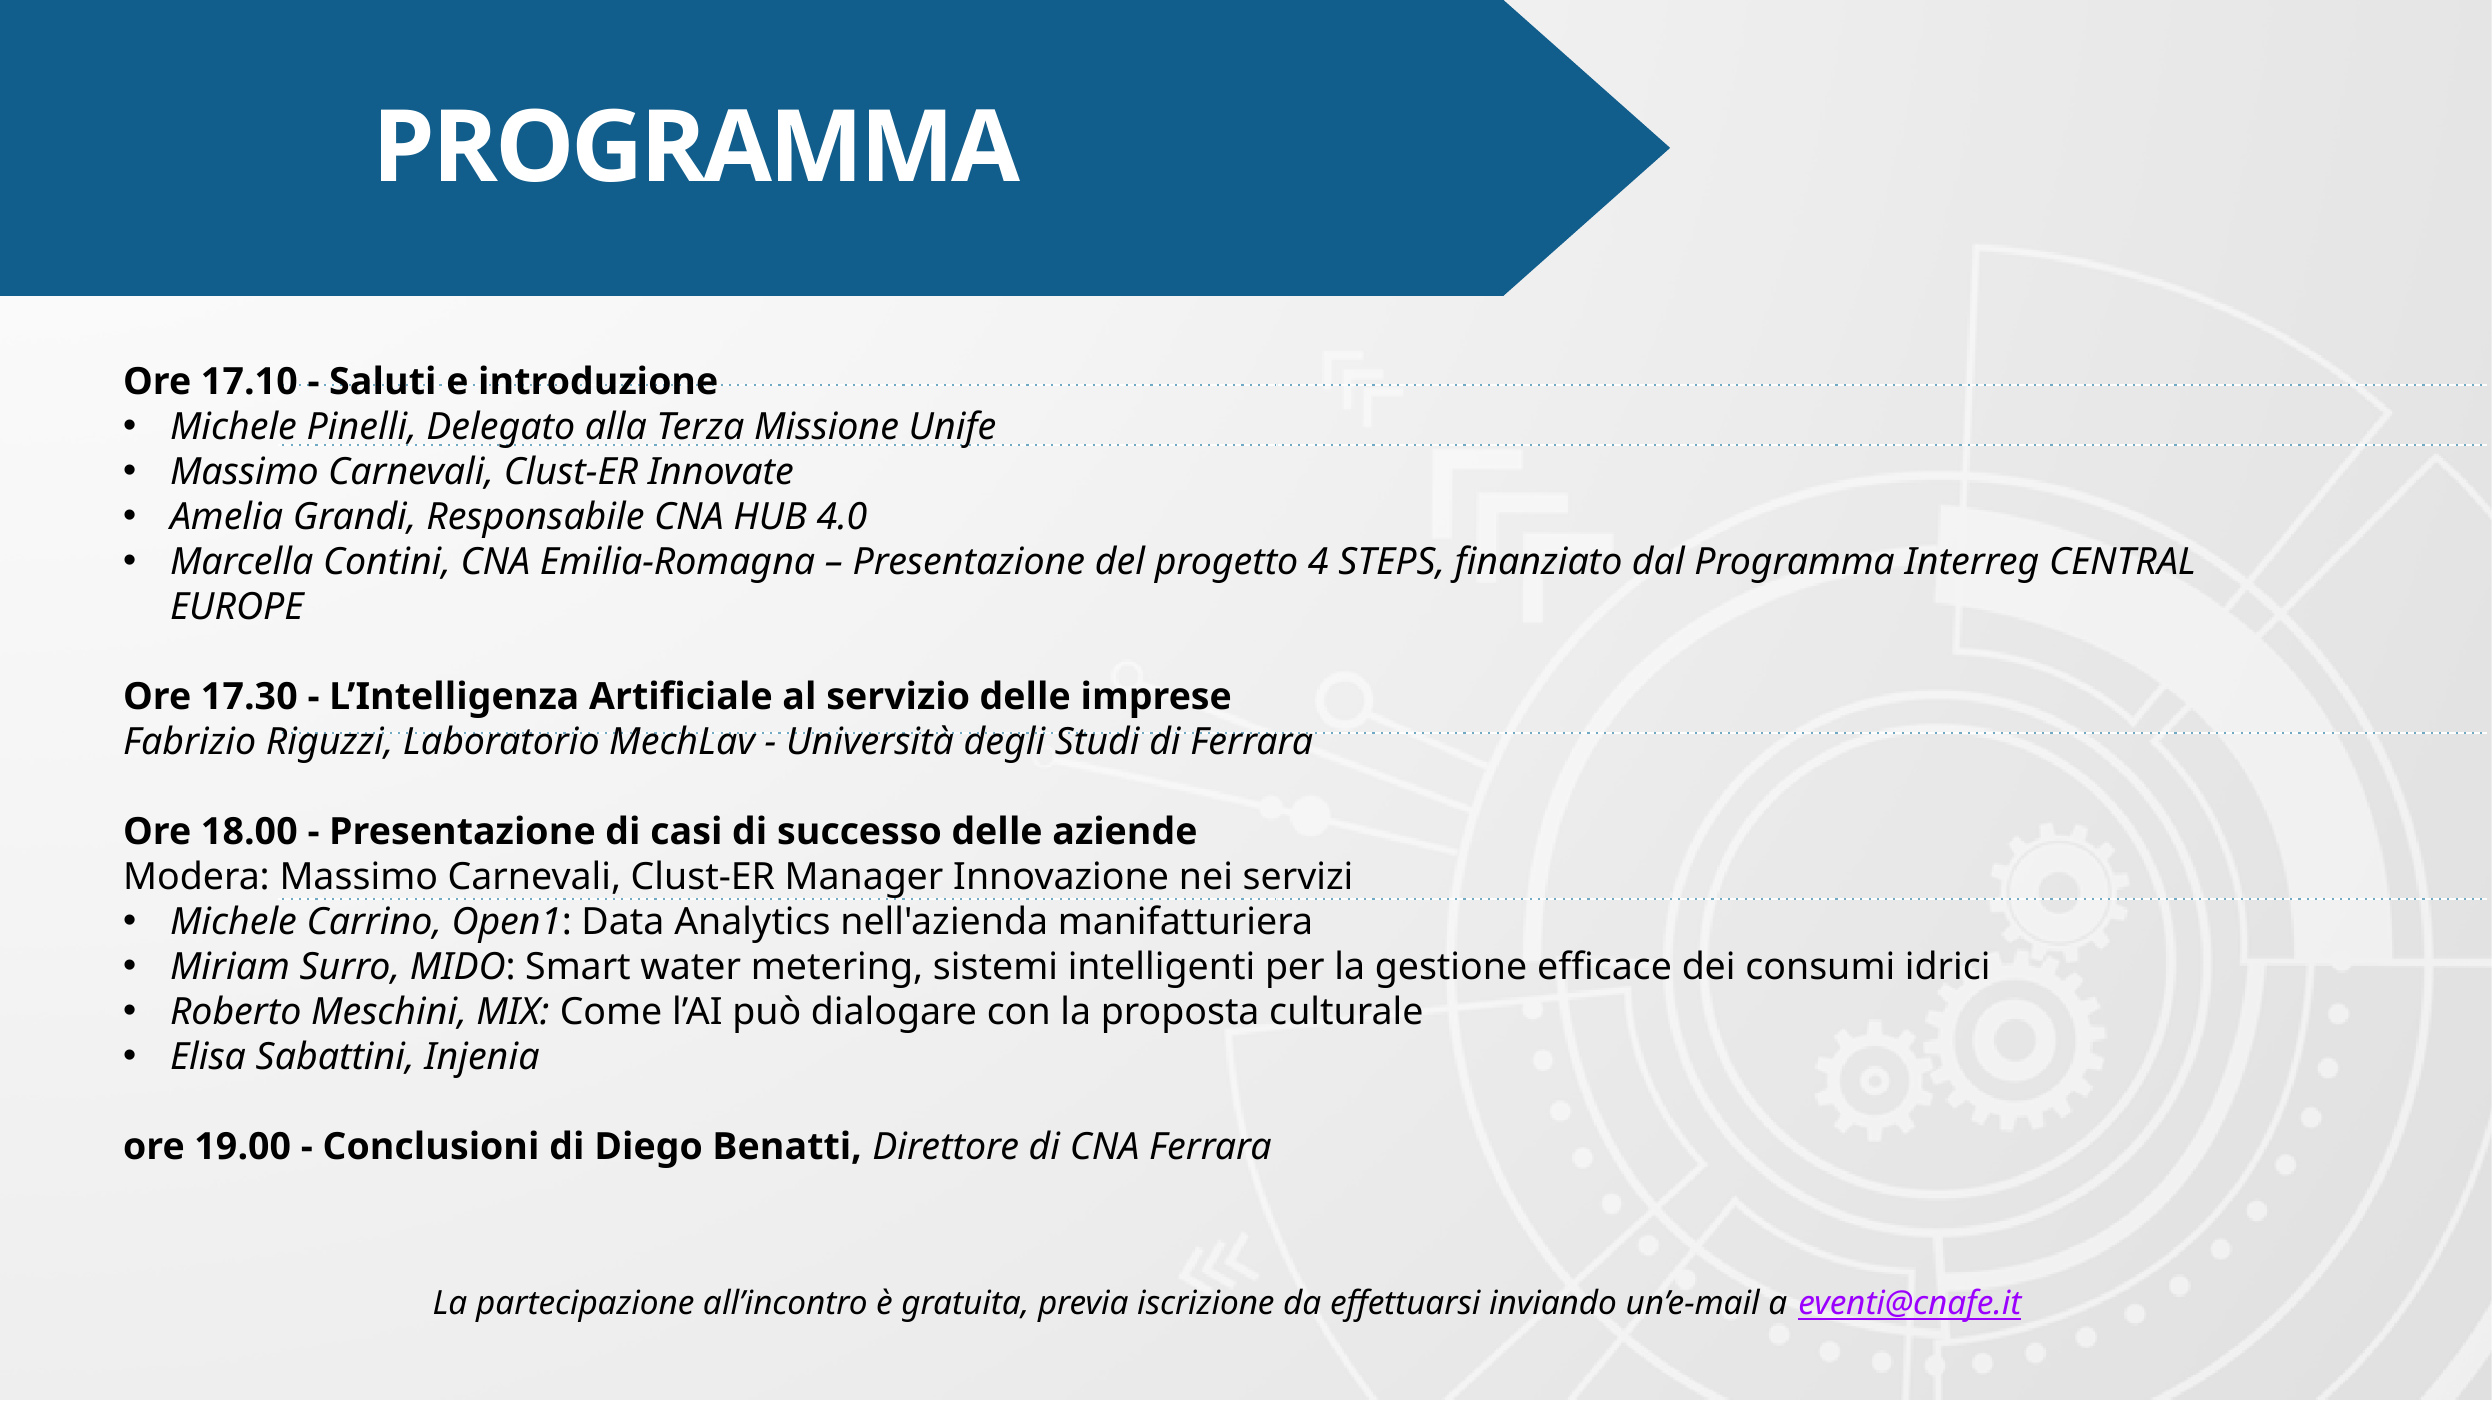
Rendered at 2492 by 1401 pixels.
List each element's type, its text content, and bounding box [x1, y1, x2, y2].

text_box PROGRAMMA [208, 112, 1184, 202]
text_box La partecipazione all’incontro è gratuita, previa iscrizione da effettuarsi inviando un’e-mail a eventi@cnafe.it [158, 1274, 2296, 1335]
text_box Ore 17.10 - Saluti e introduzione Michele Pinelli, Delegato alla Terza Missione Unife Massimo Carnevali, Clust-ER Innovate Amelia Grandi, Responsabile CNA HUB 4.0 Marcella Contini, CNA Emilia-Romagna – Presentazione del progetto 4 STEPS, finanziato dal Programma Interreg CENTRAL EUROPE Ore 17.30 - L’Intelligenza Artificiale al servizio delle imprese Fabrizio Riguzzi, Laboratorio MechLav - Università degli Studi di Ferrara Ore 18.00 - Presentazione di casi di successo delle aziende Modera: Massimo Carnevali, Clust-ER Manager Innovazione nei servizi Michele Carrino, Open1: Data Analytics nell'azienda manifatturiera Miriam Surro, MIDO: Smart water metering, sistemi intelligenti per la gestione efficace dei consumi idrici Roberto Meschini, MIX: Come l’AI può dialogare con la proposta culturale Elisa Sabattini, Injenia ore 19.00 - Conclusioni di Diego Benatti, Direttore di CNA Ferrara [108, 349, 2321, 1175]
picture [0, 0, 2492, 1400]
